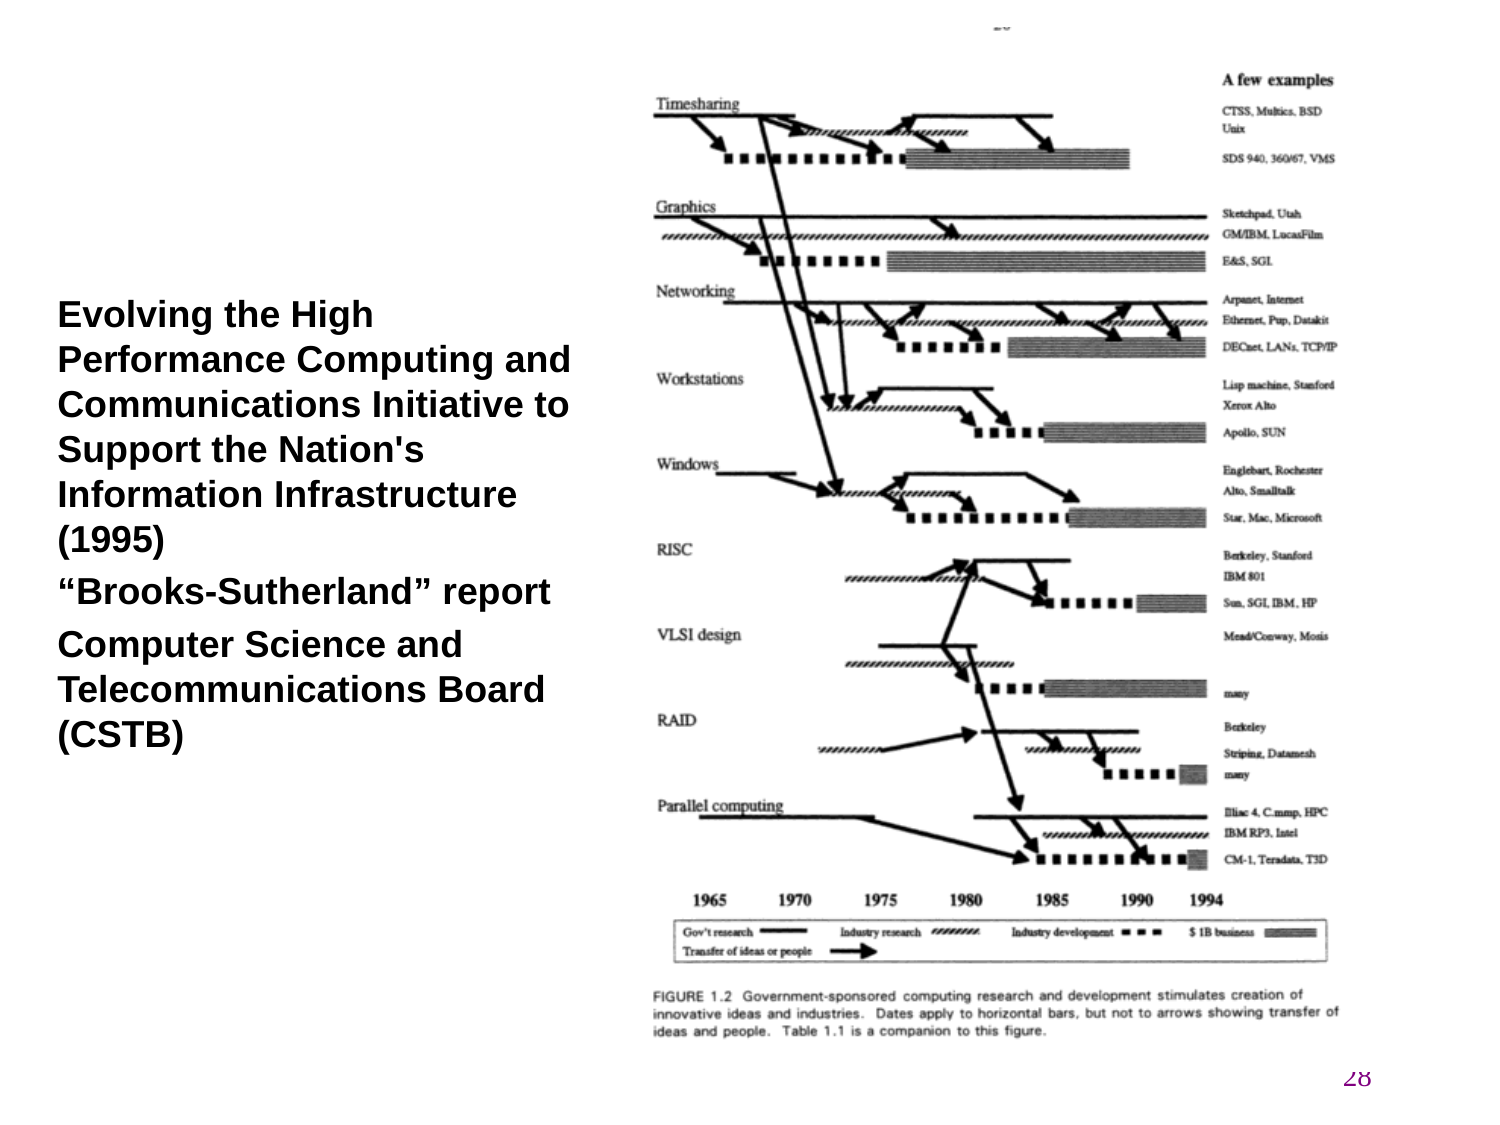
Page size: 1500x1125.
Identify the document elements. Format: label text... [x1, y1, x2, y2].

slide_number 28 [1074, 1080, 1388, 1125]
text_box Evolving the High Performance Computing and Communications Initiative to Support the Nation's Information Infrastructure (1995) “Brooks-Sutherland” report Computer Science and Telecommunications Board (CSTB) [42, 282, 500, 762]
picture [505, 27, 1469, 1072]
